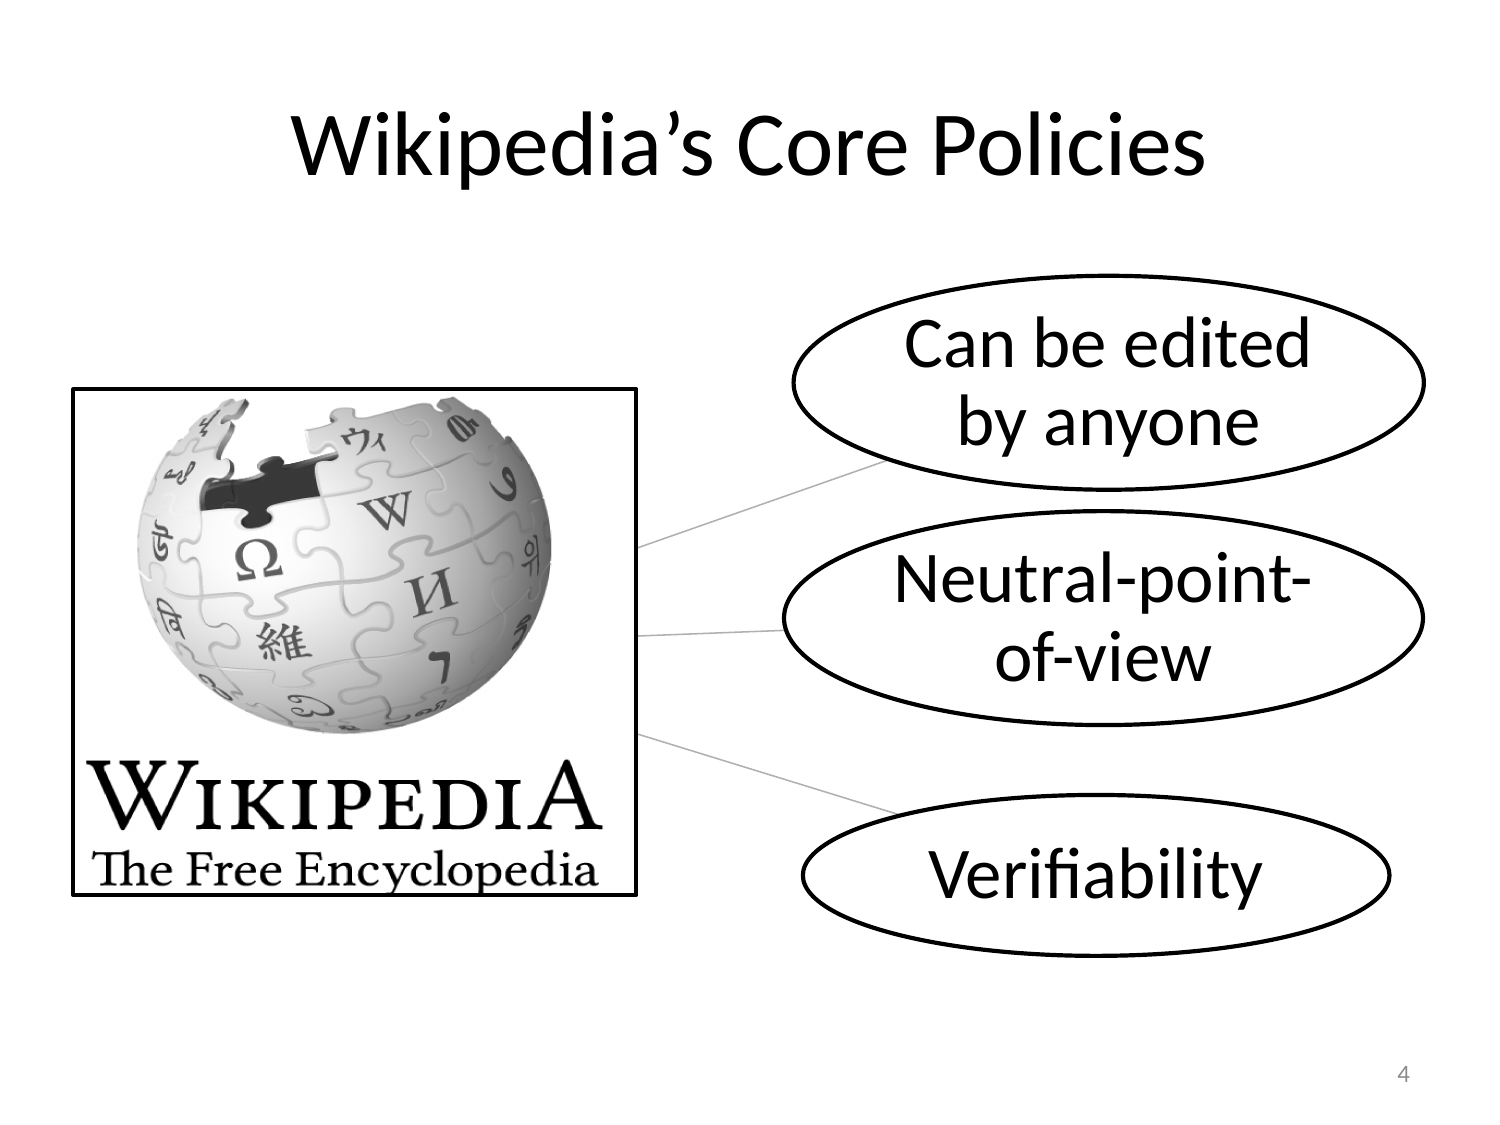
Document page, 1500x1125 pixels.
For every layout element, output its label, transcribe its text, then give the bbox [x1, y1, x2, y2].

slide_number 4 [1074, 1042, 1425, 1103]
title Wikipedia’s Core Policies [75, 45, 1425, 233]
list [74, 262, 1426, 1006]
